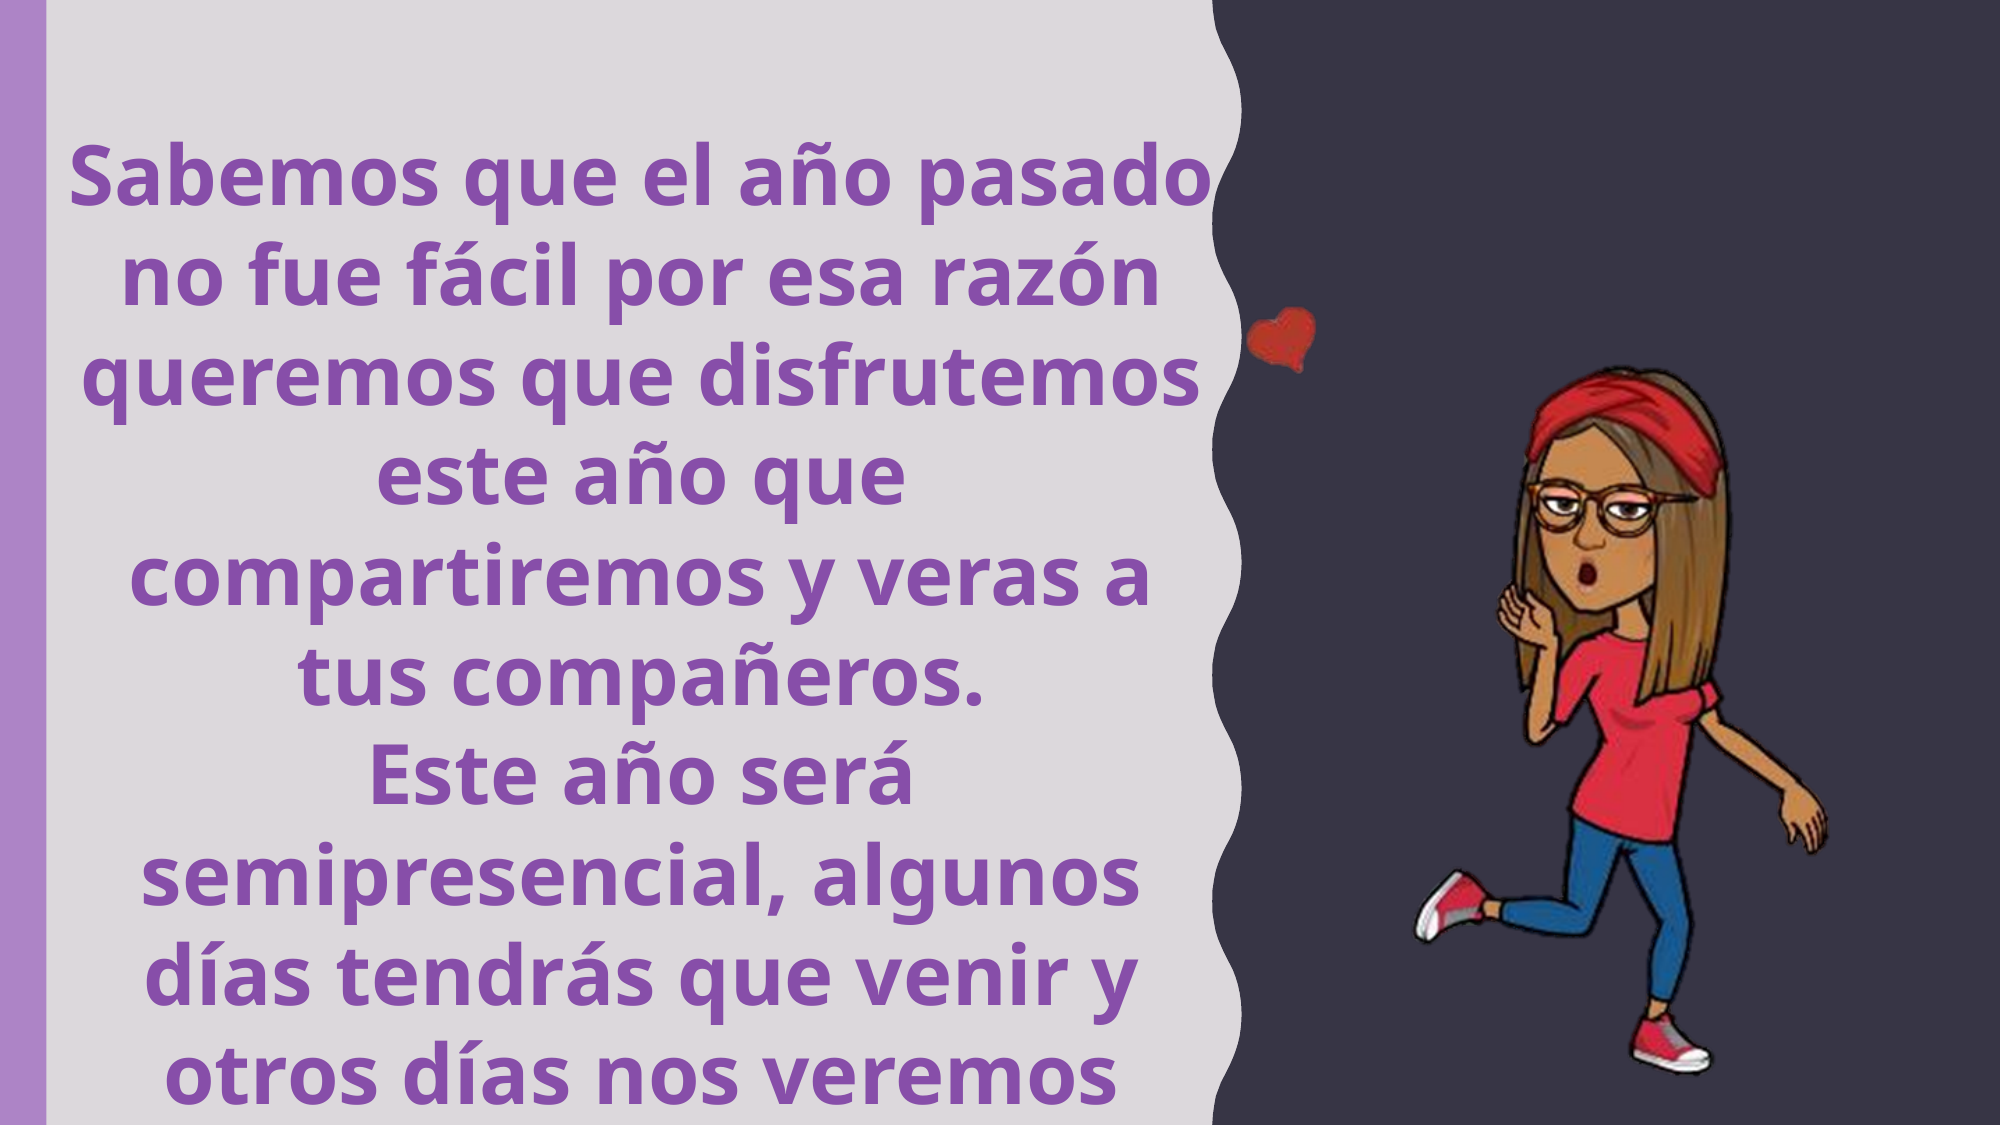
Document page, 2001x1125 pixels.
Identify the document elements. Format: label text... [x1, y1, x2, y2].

picture [1133, 242, 2000, 1109]
text_box Sabemos que el año pasado no fue fácil por esa razón queremos que disfrutemos este año que compartiremos y veras a tus compañeros. Este año será semipresencial, algunos días tendrás que venir y otros días nos veremos desde casa. [40, 114, 1243, 1125]
